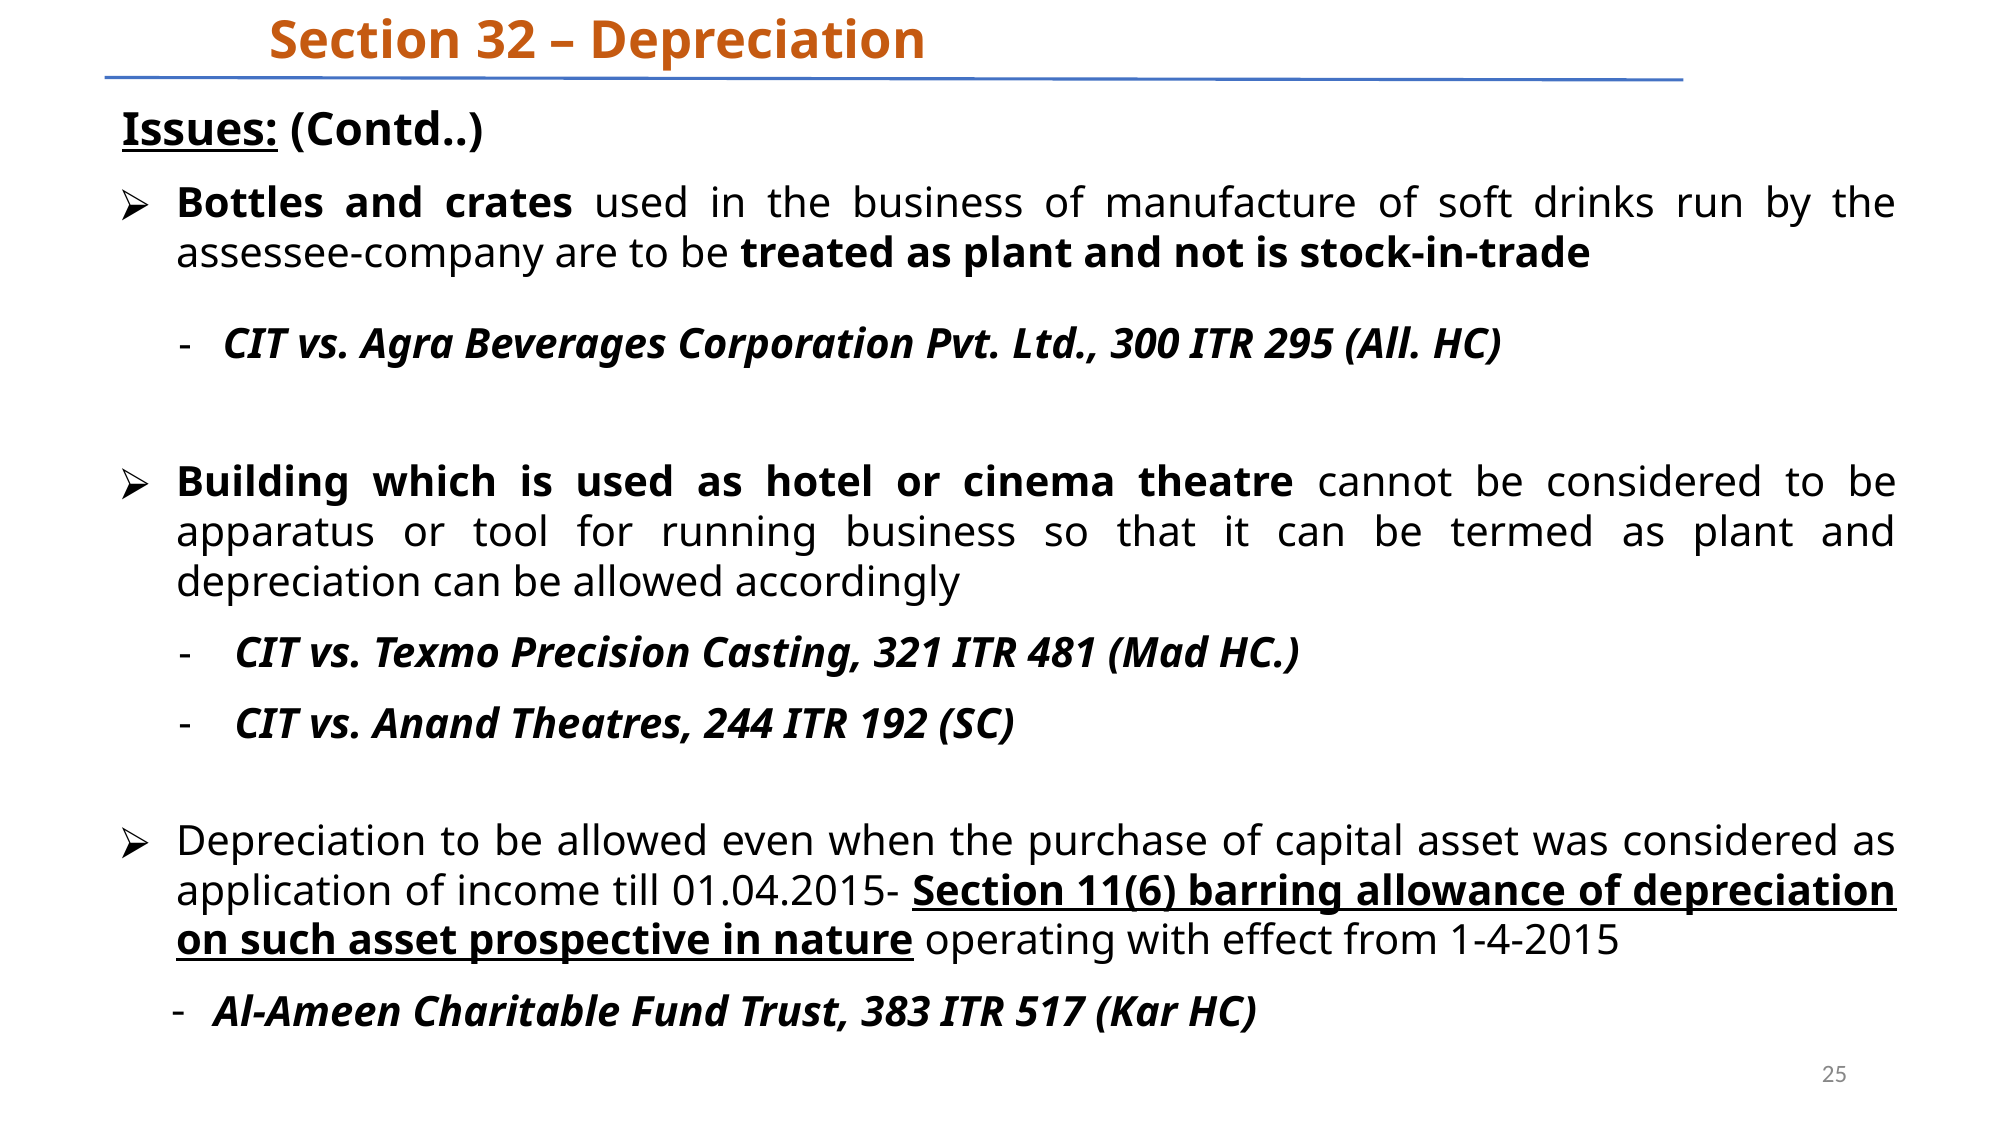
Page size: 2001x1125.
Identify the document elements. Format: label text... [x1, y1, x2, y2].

subtitle Issues: (Contd..) Bottles and crates used in the business of manufacture of soft drinks run by the assessee-company are to be treated as plant and not is stock-in-trade CIT vs. Agra Beverages Corporation Pvt. Ltd., 300 ITR 295 (All. HC) Building which is used as hotel or cinema theatre cannot be considered to be apparatus or tool for running business so that it can be termed as plant and depreciation can be allowed accordingly CIT vs. Texmo Precision Casting, 321 ITR 481 (Mad HC.) CIT vs. Anand Theatres, 244 ITR 192 (SC) Depreciation to be allowed even when the purchase of capital asset was considered as application of income till 01.04.2015- Section 11(6) barring allowance of depreciation on such asset prospective in nature operating with effect from 1-4-2015 Al-Ameen Charitable Fund Trust, 383 ITR 517 (Kar HC) [104, 84, 1912, 1046]
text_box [104, 77, 1684, 81]
title Section 32 – Depreciation [104, 2, 1912, 78]
slide_number ‹#› [1412, 1042, 1863, 1103]
